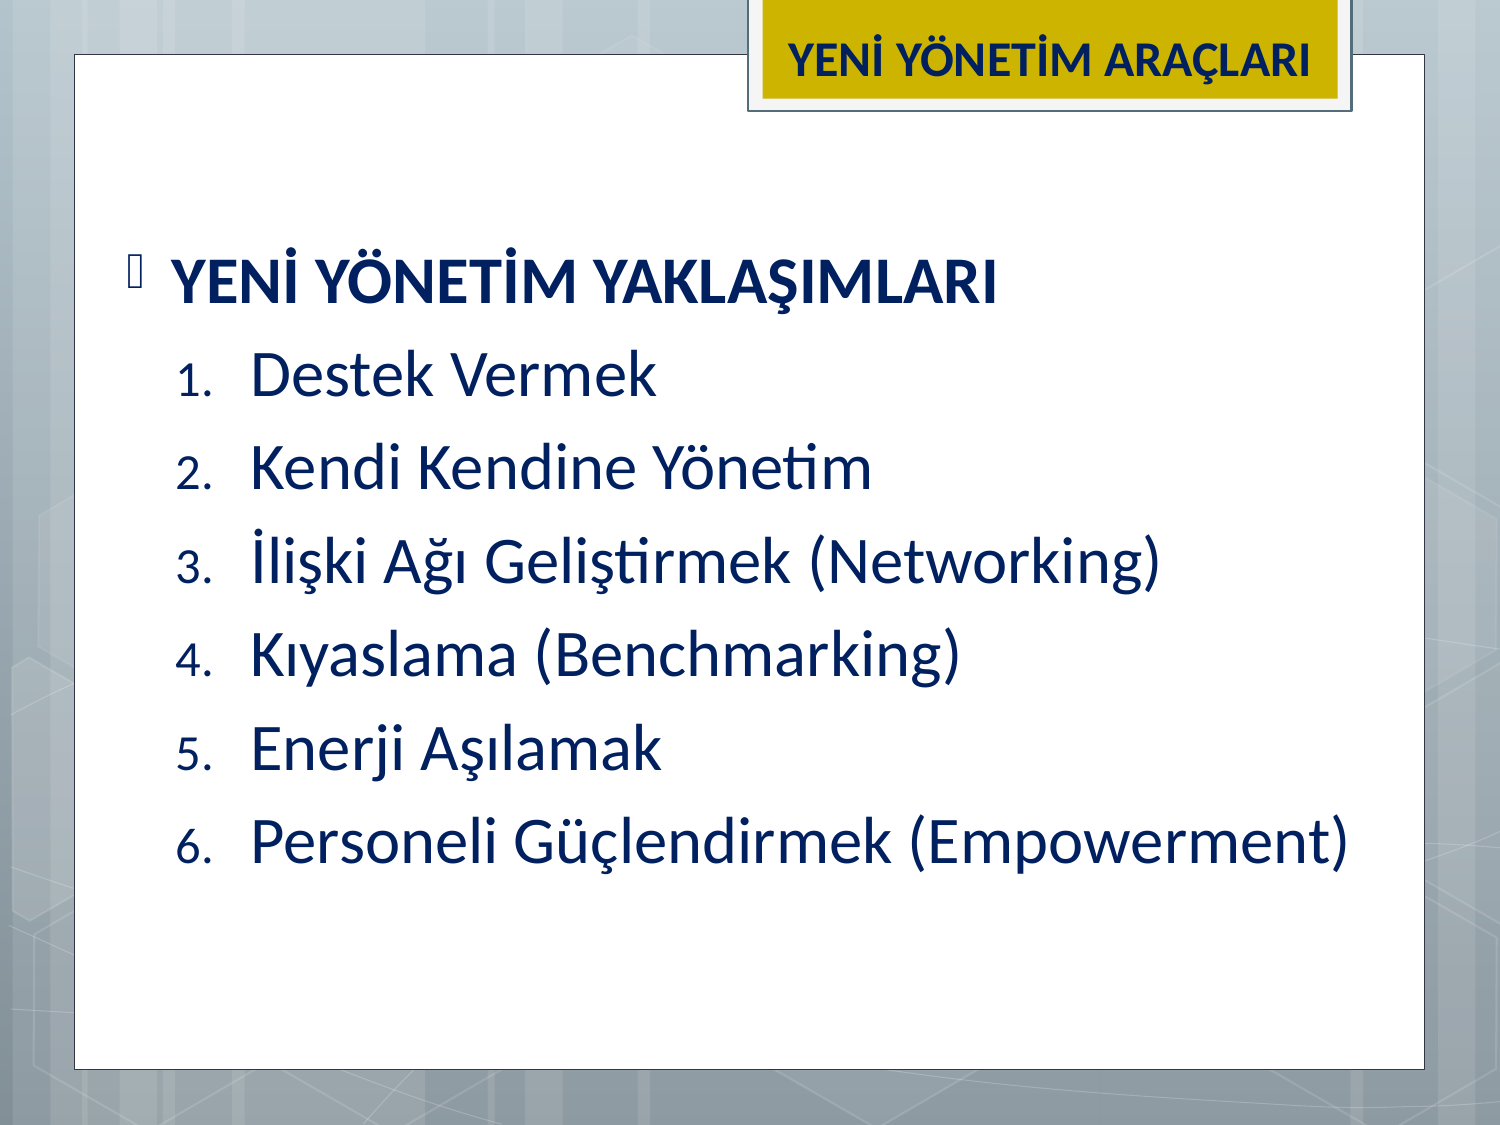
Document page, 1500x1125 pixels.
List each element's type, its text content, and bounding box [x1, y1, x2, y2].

text_box YENİ YÖNETİM ARAÇLARI [773, 19, 1400, 94]
list YENİ YÖNETİM YAKLAŞIMLARI Destek Vermek Kendi Kendine Yönetim İlişki Ağı Geliştirmek (Networking) Kıyaslama (Benchmarking) Enerji Aşılamak Personeli Güçlendirmek (Empowerment) [100, 160, 1424, 948]
